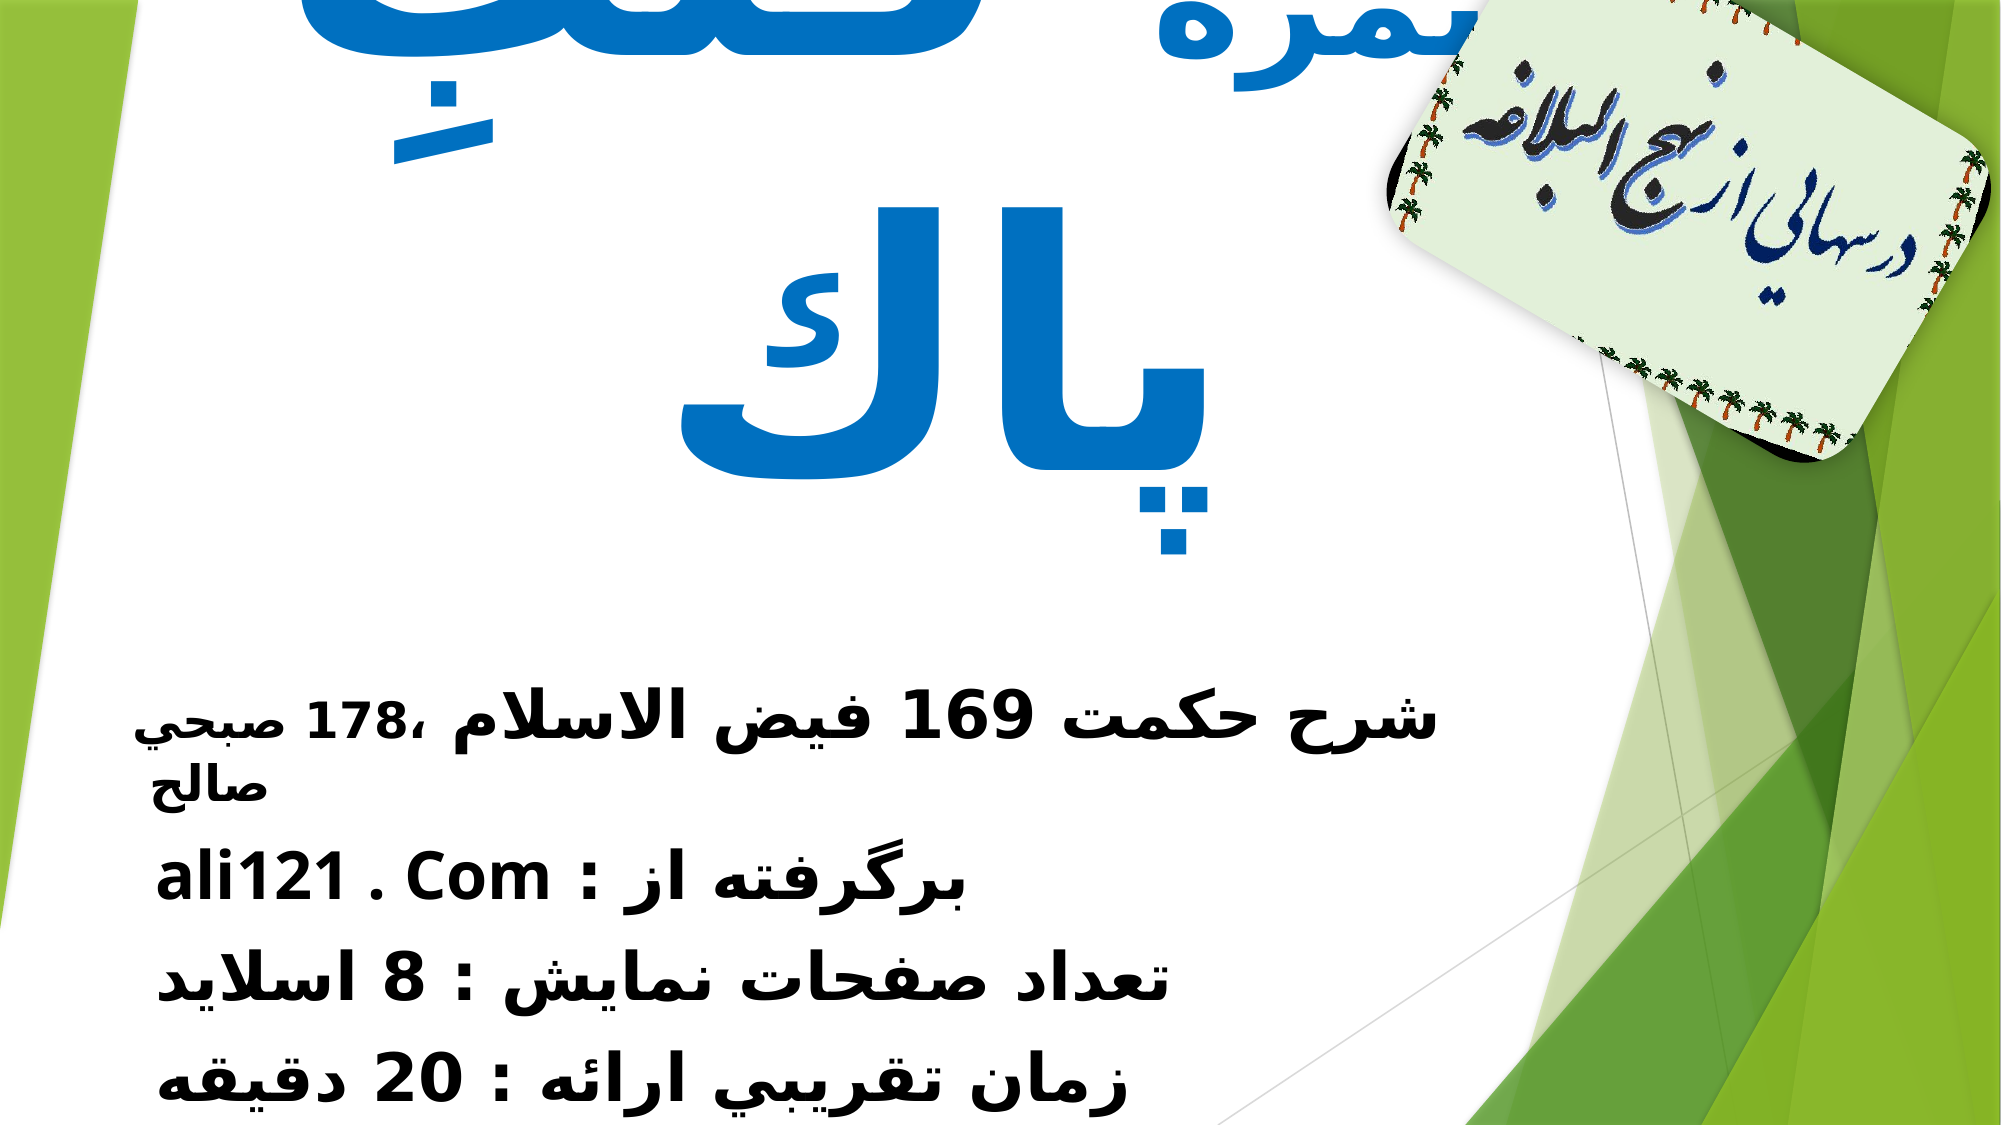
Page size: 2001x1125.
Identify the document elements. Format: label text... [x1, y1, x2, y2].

picture [1401, 0, 1976, 463]
subtitle شرح حكمت 169 فيض الاسلام ،‌178 صبحي صالح برگرفته از : ali121 . Com تعداد صفحات نمايش : 8 اسلايد زمان تقريبي ارائه : 20 دقيقه [117, 664, 1522, 1069]
title ثمره قلبِ پاك [186, 190, 1585, 547]
